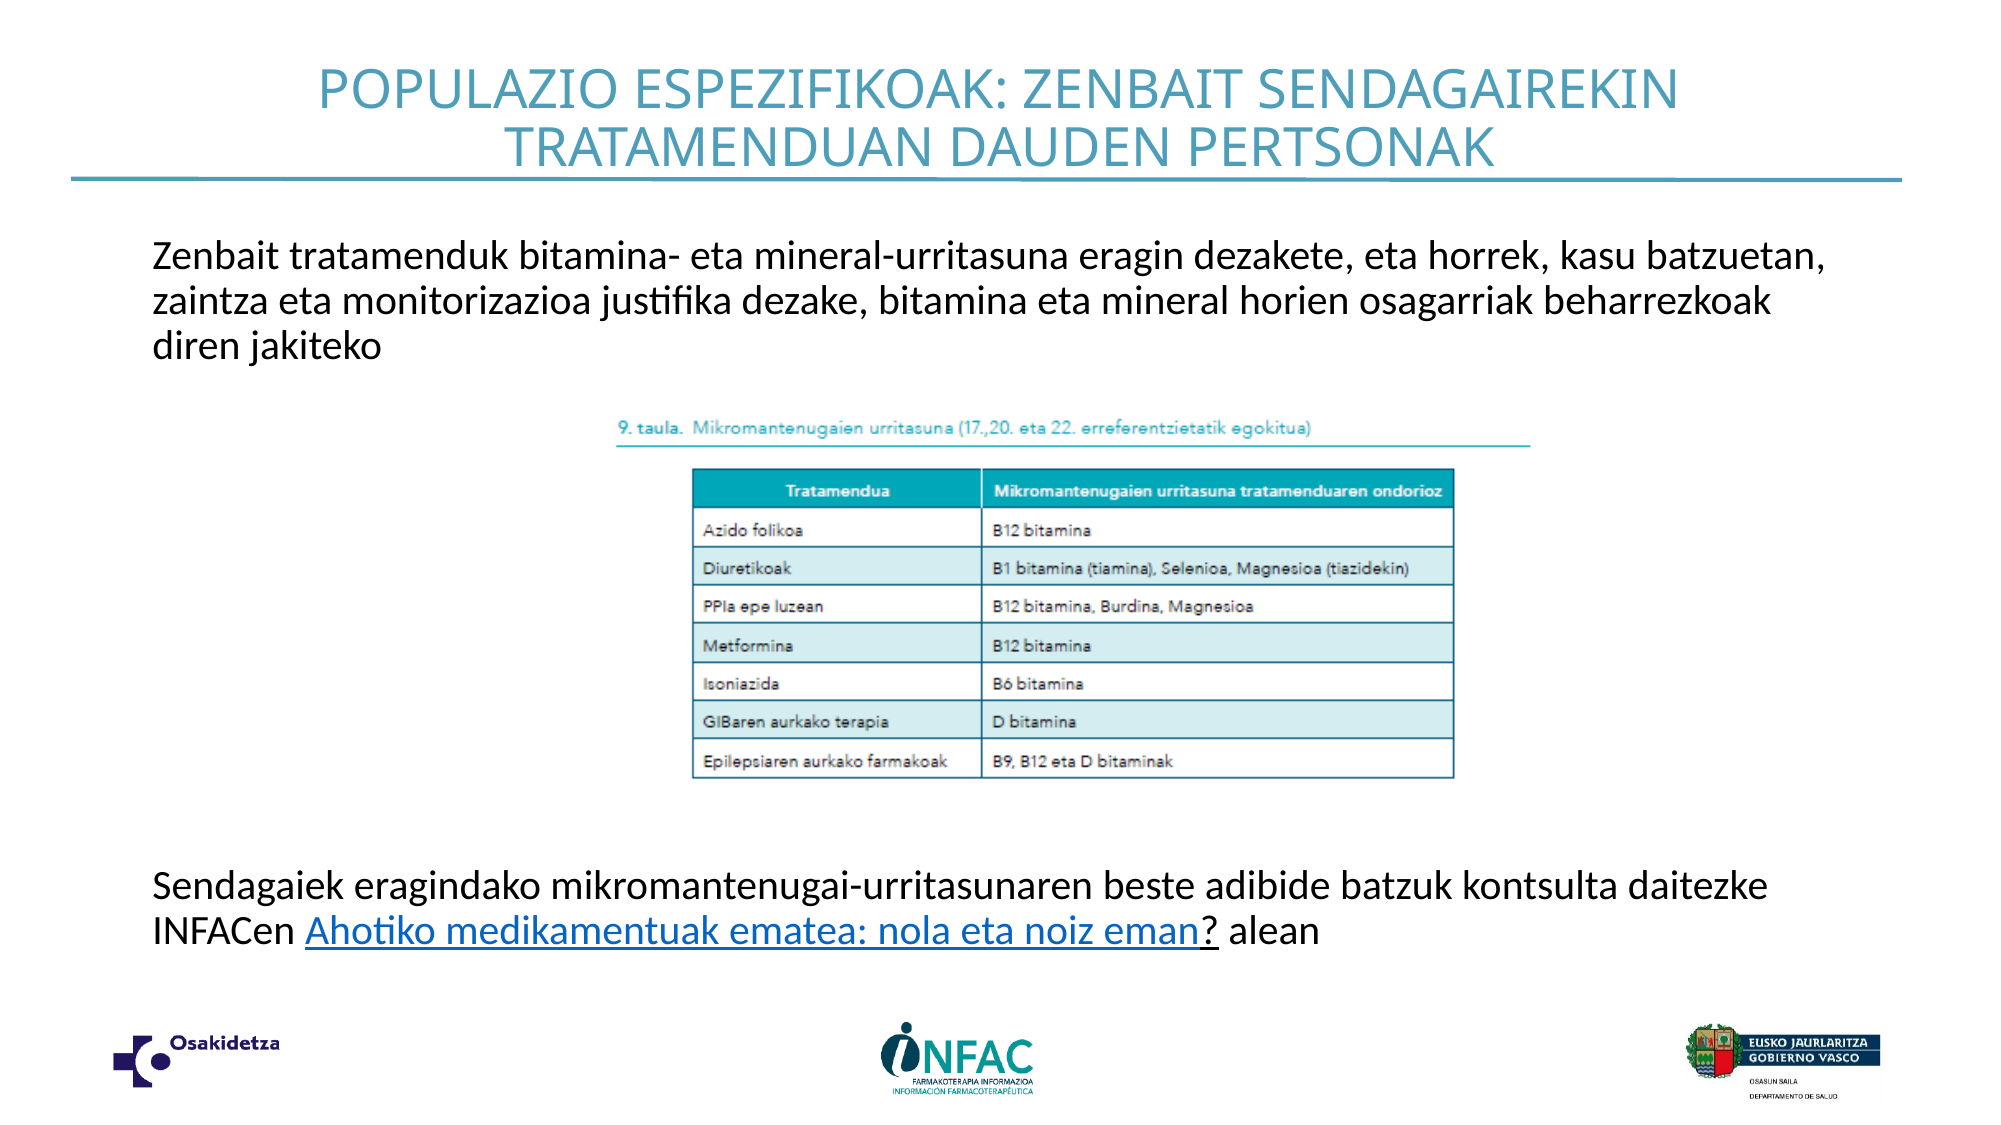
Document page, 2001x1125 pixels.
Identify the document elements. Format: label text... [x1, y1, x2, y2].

picture [581, 388, 1549, 797]
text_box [101, 1014, 1883, 1110]
list Zenbait tratamenduk bitamina- eta mineral-urritasuna eragin dezakete, eta horrek, kasu batzuetan, zaintza eta monitorizazioa justifika dezake, bitamina eta mineral horien osagarriak beharrezkoak diren jakiteko Sendagaiek eragindako mikromantenugai-urritasunaren beste adibide batzuk kontsulta daitezke INFACen Ahotiko medikamentuak ematea: nola eta noiz eman? alean [137, 225, 1863, 980]
title POPULAZIO ESPEZIFIKOAK: ZENBAIT SENDAGAIREKIN TRATAMENDUAN DAUDEN PERTSONAK [137, 59, 1863, 177]
